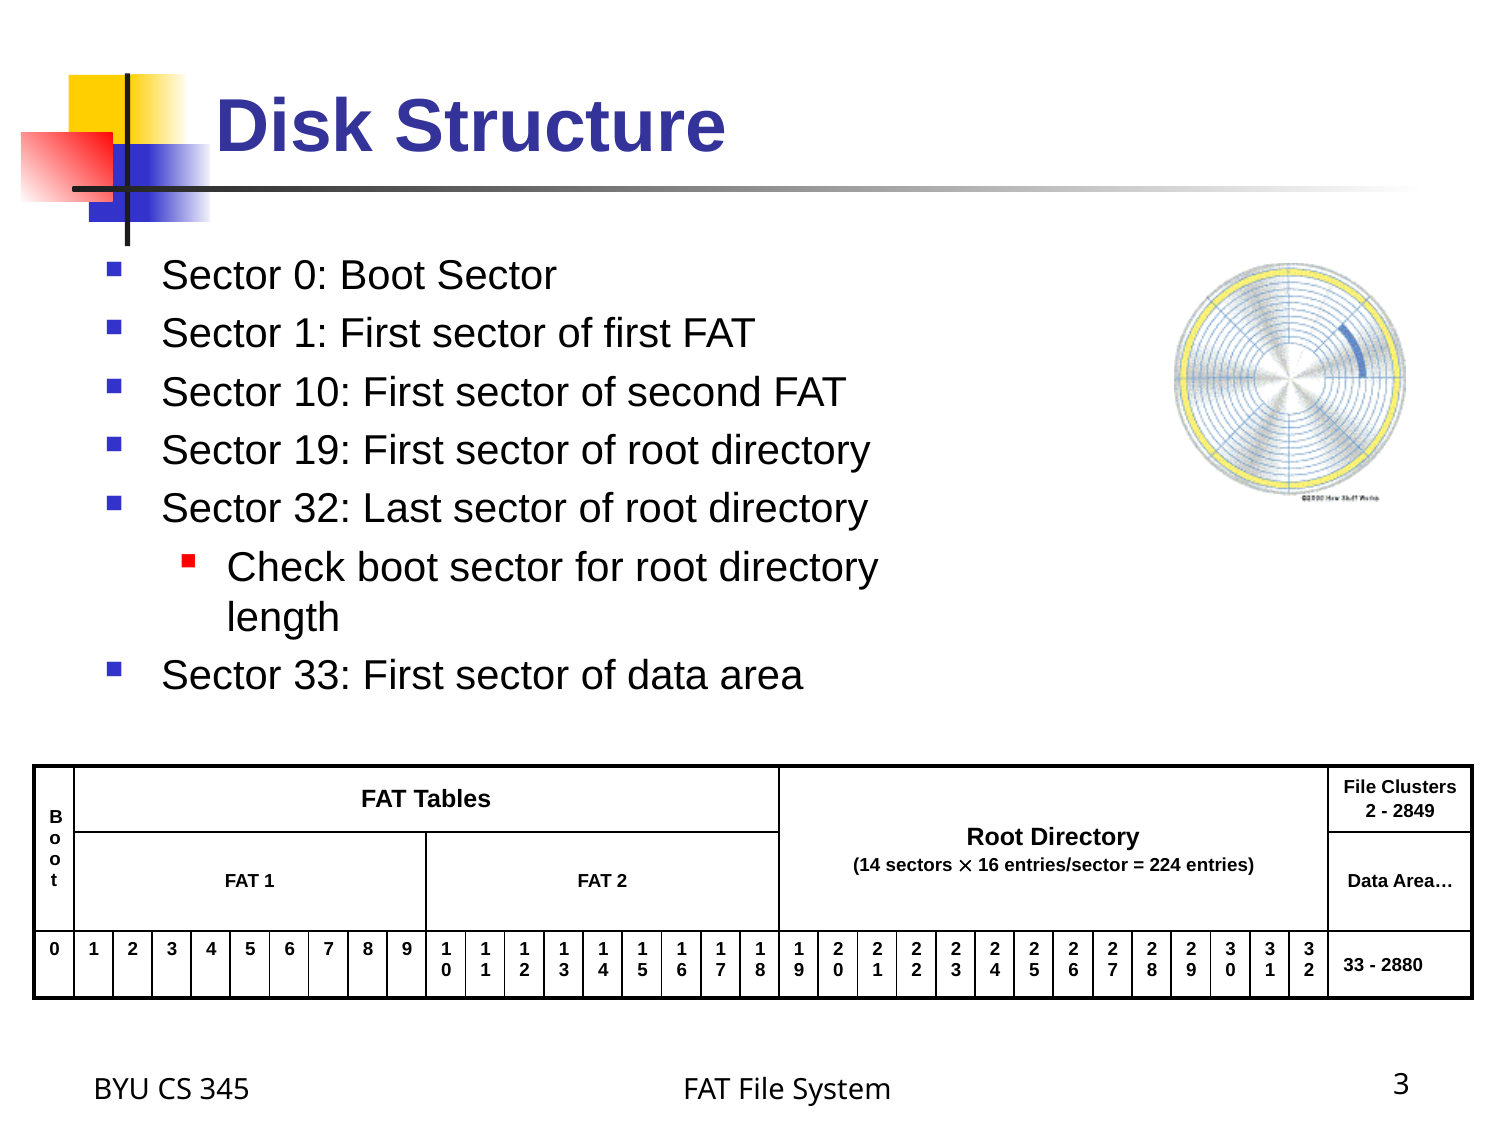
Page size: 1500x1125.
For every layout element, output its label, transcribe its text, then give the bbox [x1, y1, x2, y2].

table_cell 23 [937, 932, 974, 996]
table_cell 8 [349, 932, 386, 996]
table_cell 11 [466, 932, 504, 996]
slide_number BYU CS 345 [78, 1037, 391, 1113]
table_cell 0 [36, 932, 73, 996]
footer FAT File System [549, 1037, 1025, 1113]
table_cell 29 [1172, 932, 1210, 996]
table_cell 20 [819, 932, 857, 996]
table_cell 33 - 2880 [1329, 932, 1470, 996]
table_cell 2 [114, 932, 151, 996]
table_cell 30 [1211, 932, 1249, 996]
table_cell 27 [1094, 932, 1131, 996]
table_cell 6 [270, 932, 308, 996]
table_cell 15 [623, 932, 661, 996]
table_cell 1 [75, 932, 112, 996]
table_cell 3 [153, 932, 190, 996]
table_cell FAT 2 [427, 833, 778, 930]
picture [1174, 263, 1407, 503]
table_cell 17 [702, 932, 739, 996]
table_cell 18 [741, 932, 778, 996]
table_cell 25 [1015, 932, 1052, 996]
table_cell 24 [976, 932, 1013, 996]
table_cell FAT 1 [75, 833, 425, 930]
table_cell 19 [780, 932, 817, 996]
table_cell 10 [427, 932, 465, 996]
table_cell 4 [192, 932, 229, 996]
table_header File Clusters 2 - 2849 [1329, 768, 1470, 831]
table_cell 12 [505, 932, 543, 996]
table_cell 28 [1133, 932, 1170, 996]
table_cell 7 [309, 932, 347, 996]
slide_number 3 [1112, 1037, 1425, 1113]
title Disk Structure [200, 51, 1445, 175]
table_header Root Directory (14 sectors  16 entries/sector = 224 entries) [780, 768, 1327, 930]
table_cell 22 [897, 932, 935, 996]
table_cell 31 [1251, 932, 1288, 996]
list Sector 0: Boot Sector Sector 1: First sector of first FAT Sector 10: First sector of second FAT Sector 19: First sector of root directory Sector 32: Last sector of root directory Check boot sector for root directory length Sector 33: First sector of data area [89, 240, 1007, 725]
table_cell 5 [231, 932, 269, 996]
table_cell Data Area… [1329, 833, 1470, 930]
table_header FAT Tables [75, 768, 778, 831]
table_cell 32 [1290, 932, 1327, 996]
table_cell 14 [584, 932, 621, 996]
table_cell 21 [858, 932, 896, 996]
table_cell 26 [1054, 932, 1092, 996]
table_cell 16 [662, 932, 700, 996]
table_cell 9 [388, 932, 425, 996]
table_cell 13 [545, 932, 582, 996]
table_header Boot [36, 768, 73, 930]
